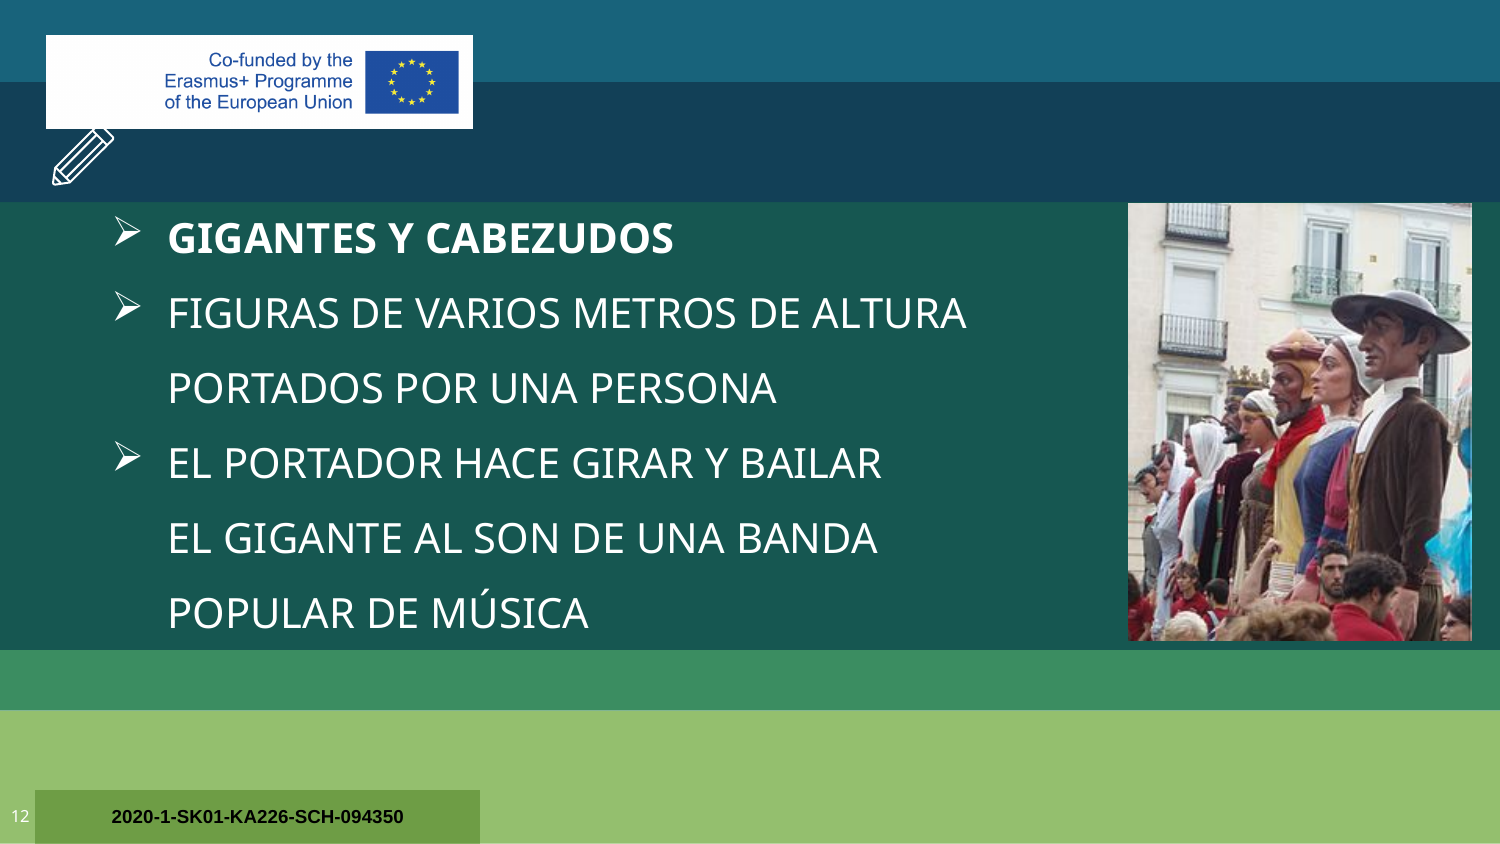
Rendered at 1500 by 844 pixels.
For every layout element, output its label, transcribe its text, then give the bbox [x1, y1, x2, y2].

picture [1127, 202, 1472, 641]
text_box 2020-1-SK01-KA226-SCH-094350 [35, 790, 480, 844]
picture [46, 34, 473, 130]
title [104, 69, 685, 263]
list GIGANTES Y CABEZUDOS FIGURAS DE VARIOS METROS DE ALTURA PORTADOS POR UNA PERSONA EL PORTADOR HACE GIRAR Y BAILAR EL GIGANTE AL SON DE UNA BANDA POPULAR DE MÚSICA [96, 171, 1034, 823]
slide_number 12 [0, 790, 35, 844]
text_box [52, 136, 114, 185]
